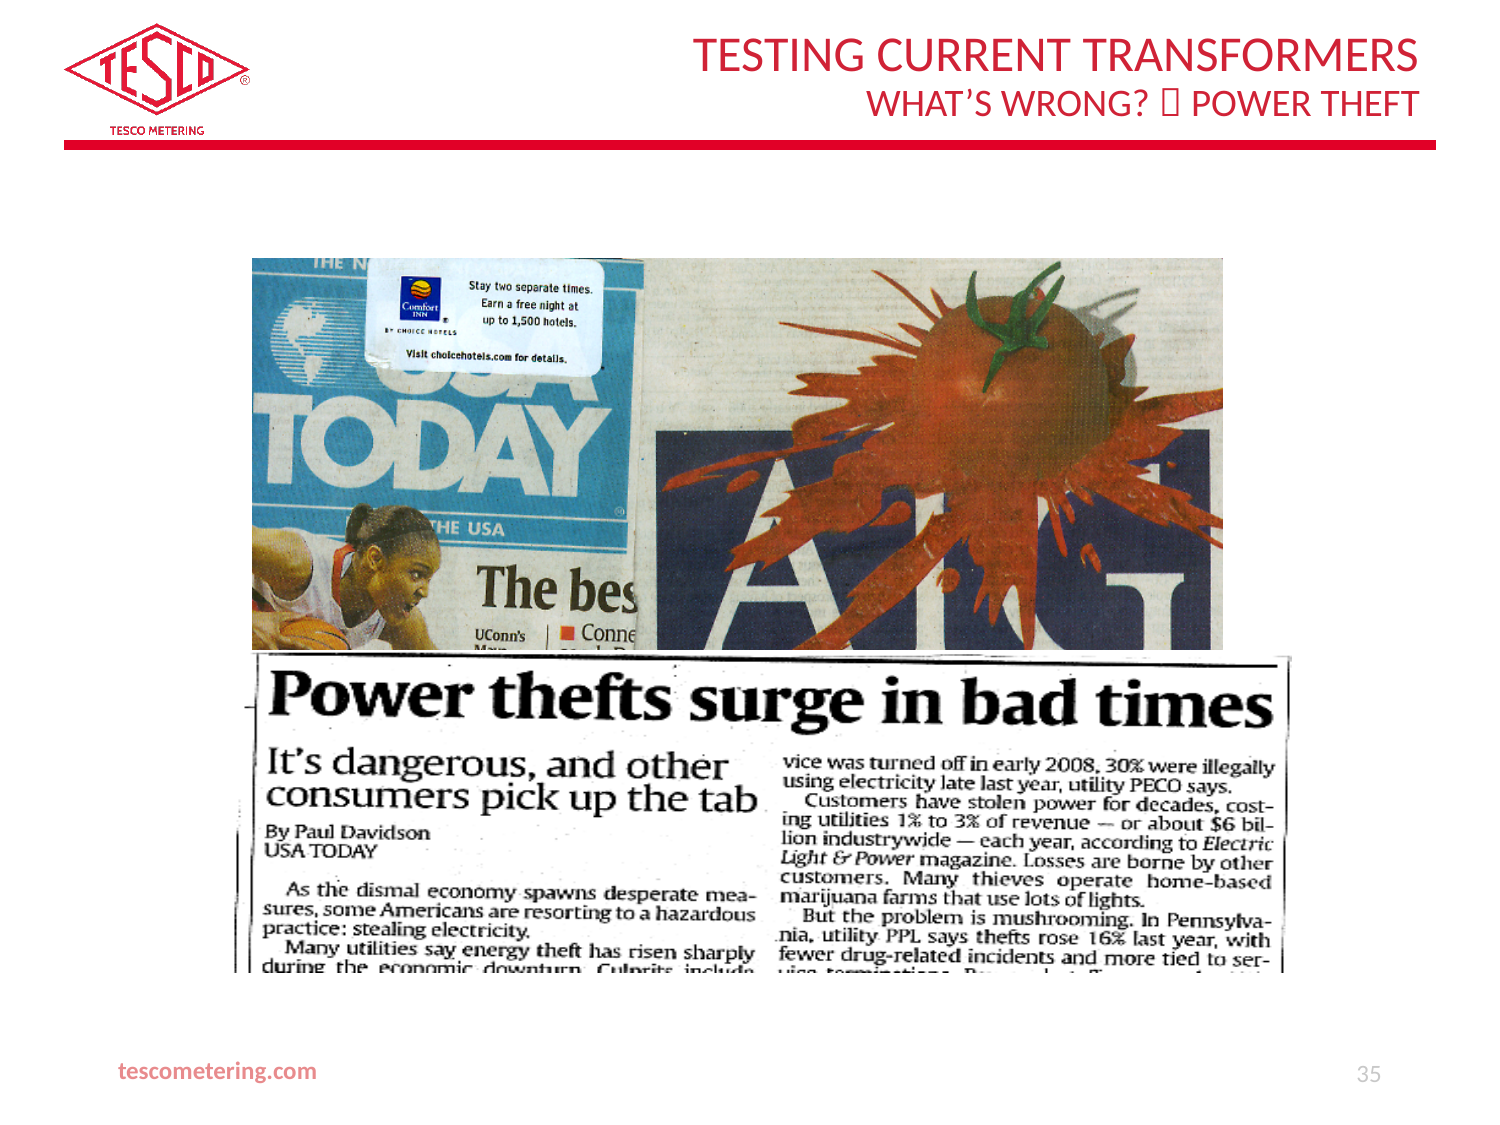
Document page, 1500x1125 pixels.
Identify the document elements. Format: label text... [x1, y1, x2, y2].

slide_number 35 [1059, 1042, 1397, 1103]
picture [233, 258, 1292, 973]
footer tescometering.com [103, 1039, 610, 1100]
title Testing Current Transformers What’s Wrong?  Power Theft [252, 20, 1435, 133]
picture [63, 23, 250, 138]
